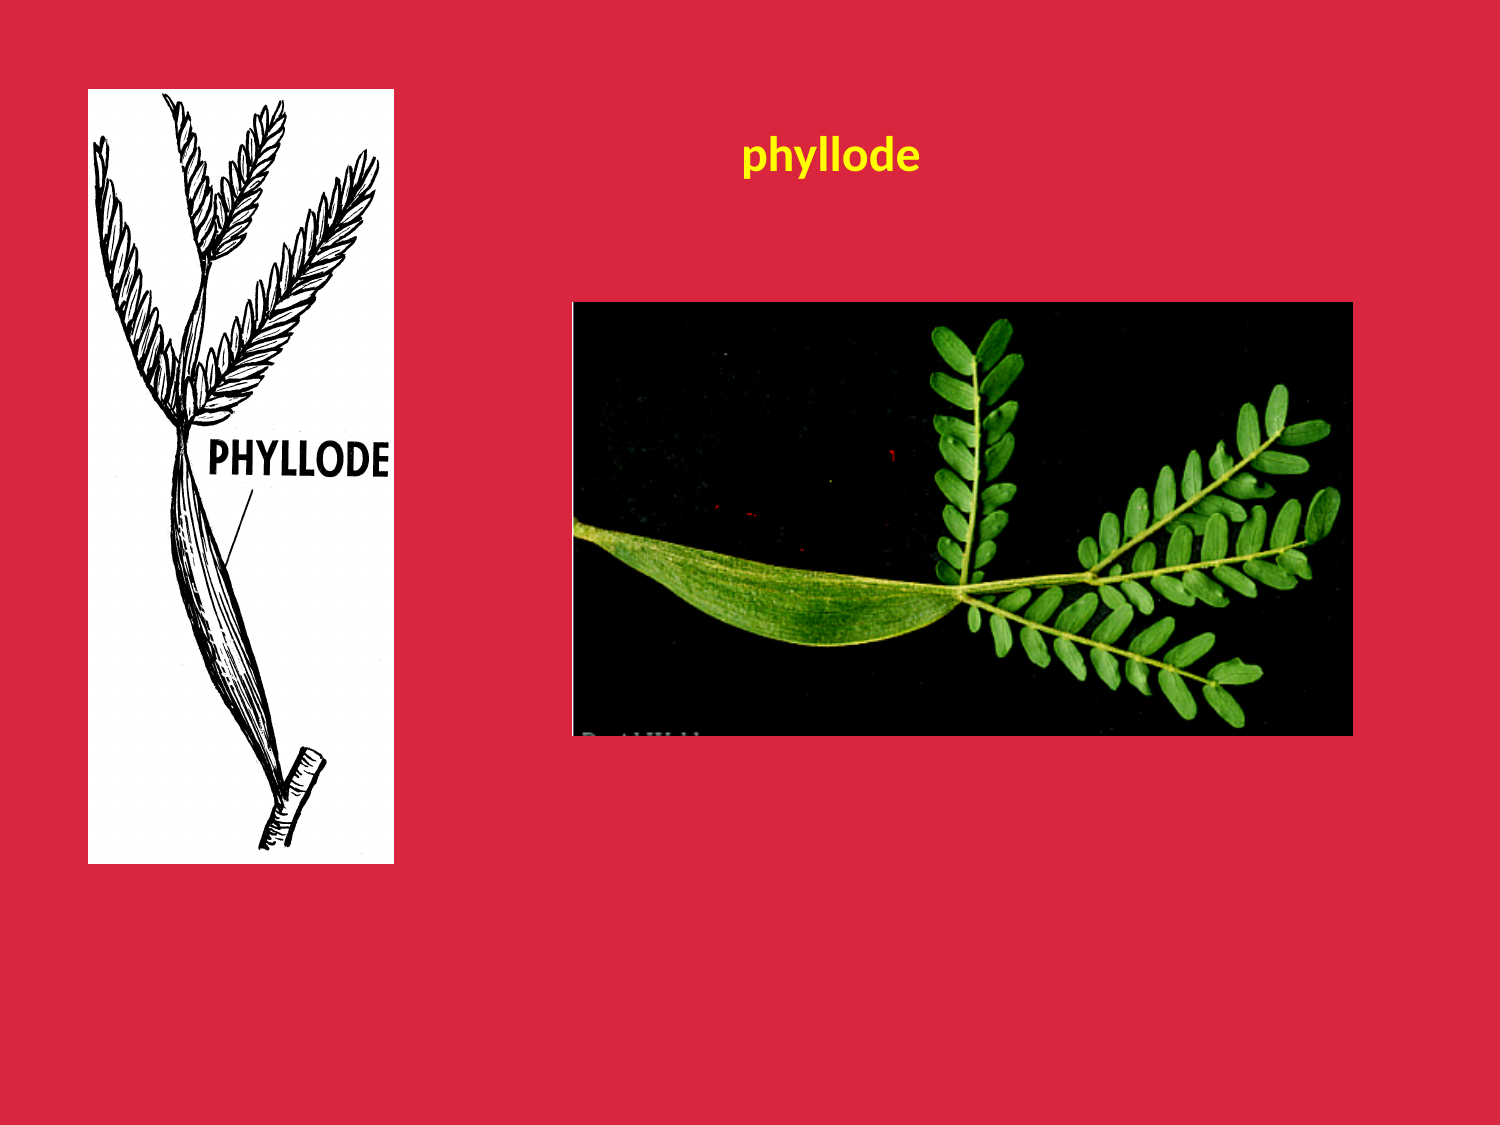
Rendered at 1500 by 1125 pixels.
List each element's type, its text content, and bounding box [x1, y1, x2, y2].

text_box phyllode [726, 113, 1069, 189]
picture [88, 89, 394, 864]
picture [572, 302, 1353, 736]
